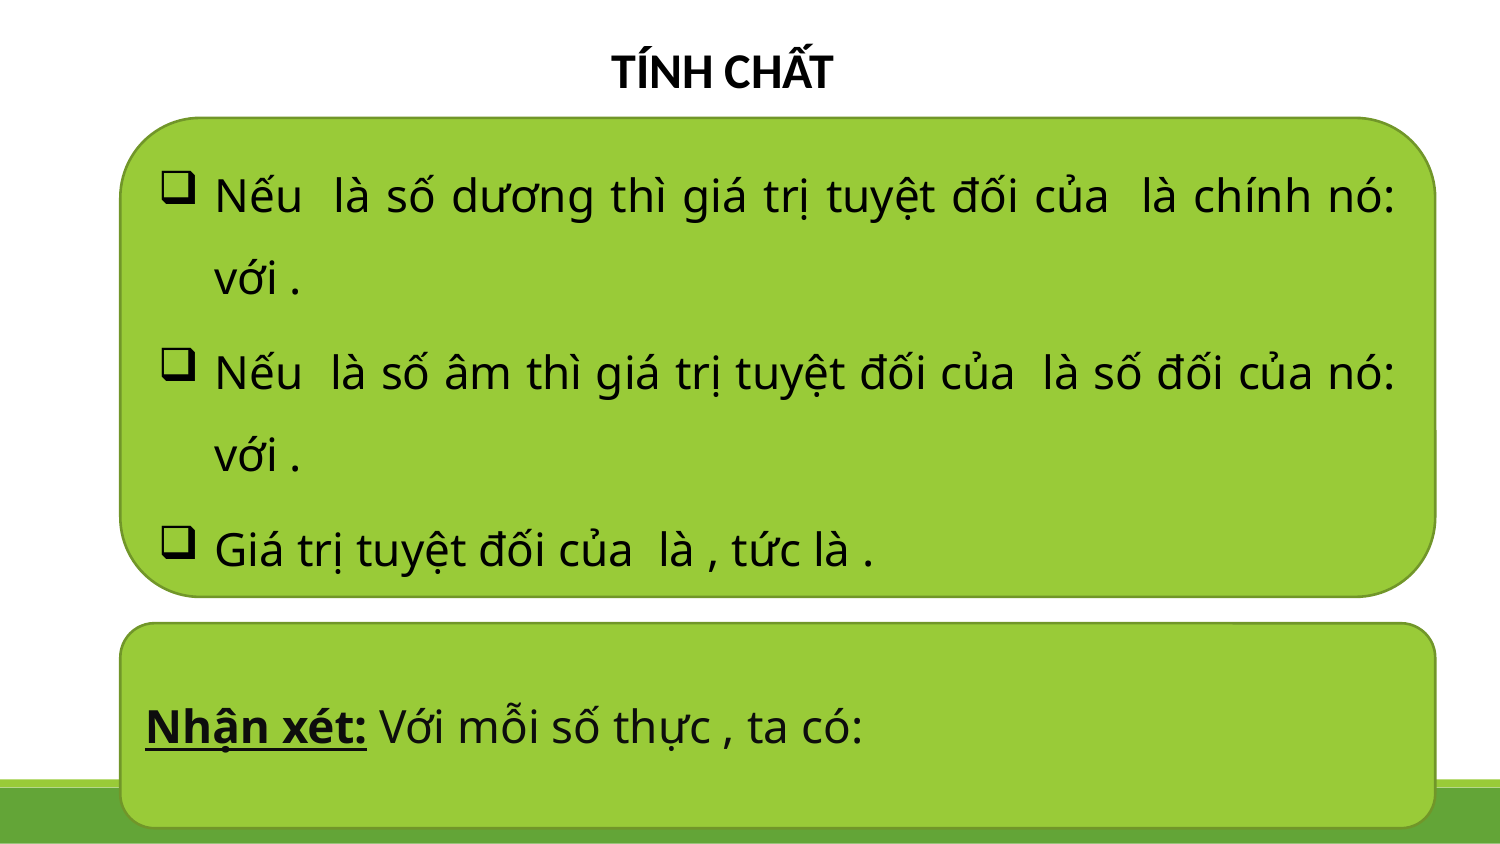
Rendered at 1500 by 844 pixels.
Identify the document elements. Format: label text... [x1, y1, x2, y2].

text_box TÍNH CHẤT [596, 31, 904, 106]
